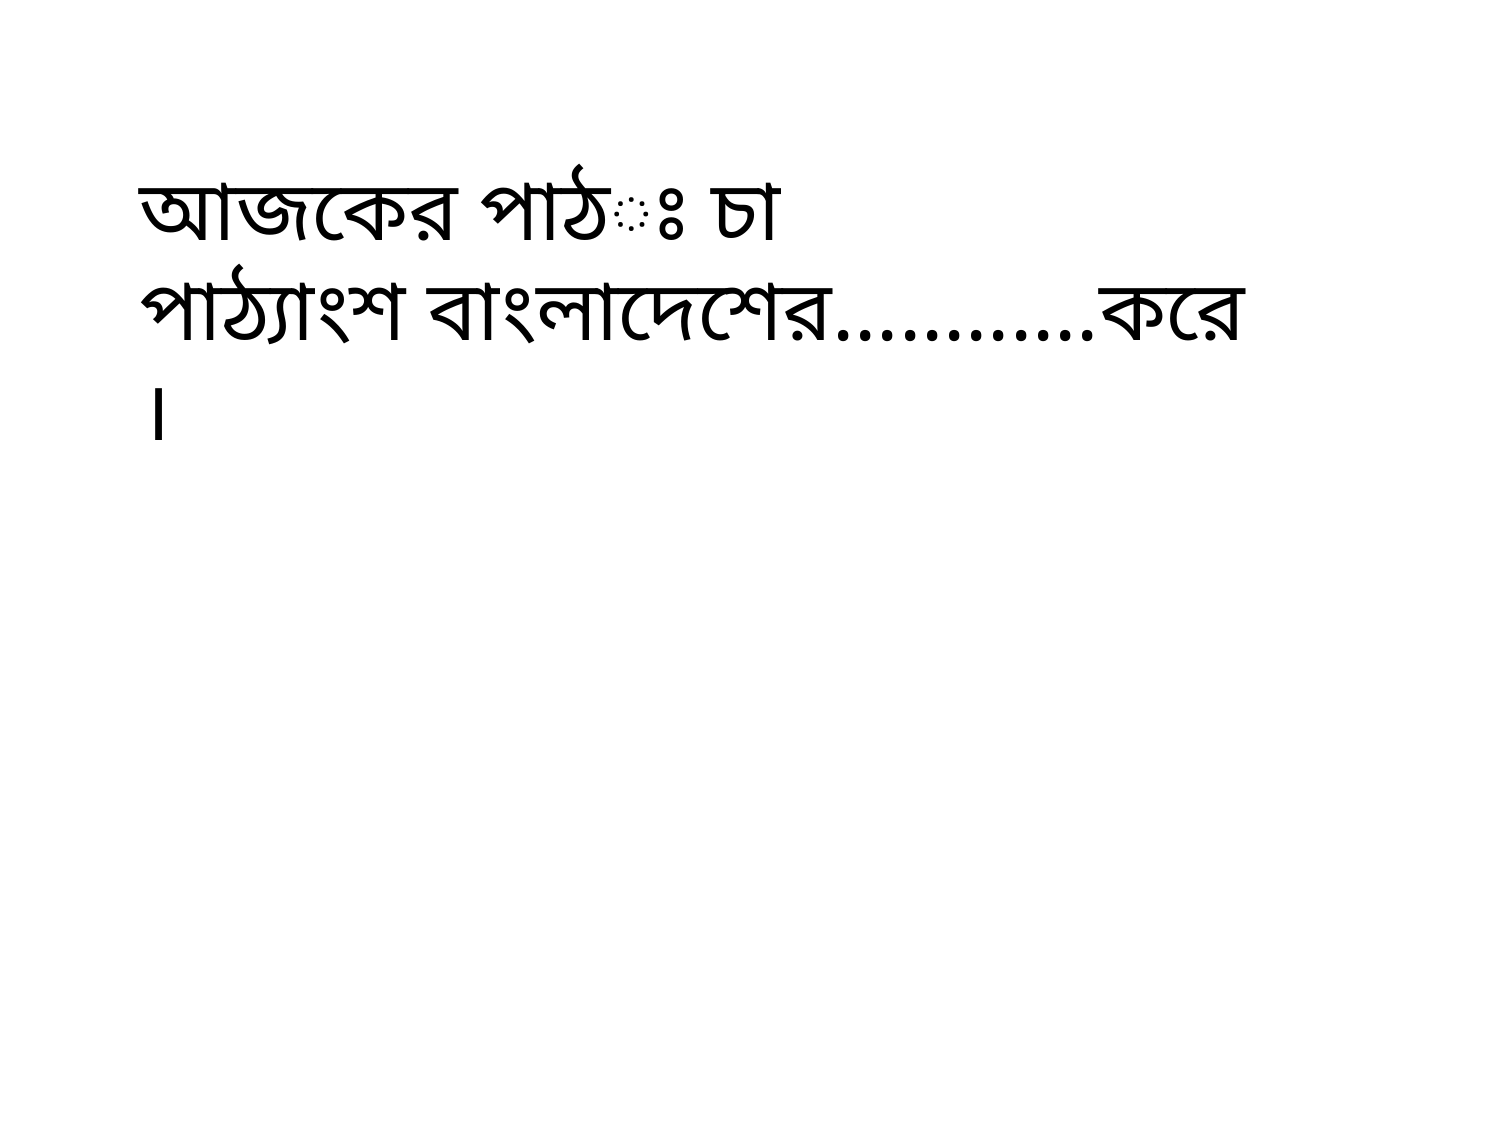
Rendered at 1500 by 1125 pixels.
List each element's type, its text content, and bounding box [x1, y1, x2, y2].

text_box আজকের পাঠঃ চা পাঠ্যাংশ বাংলাদেশের............করে । [124, 149, 1313, 465]
